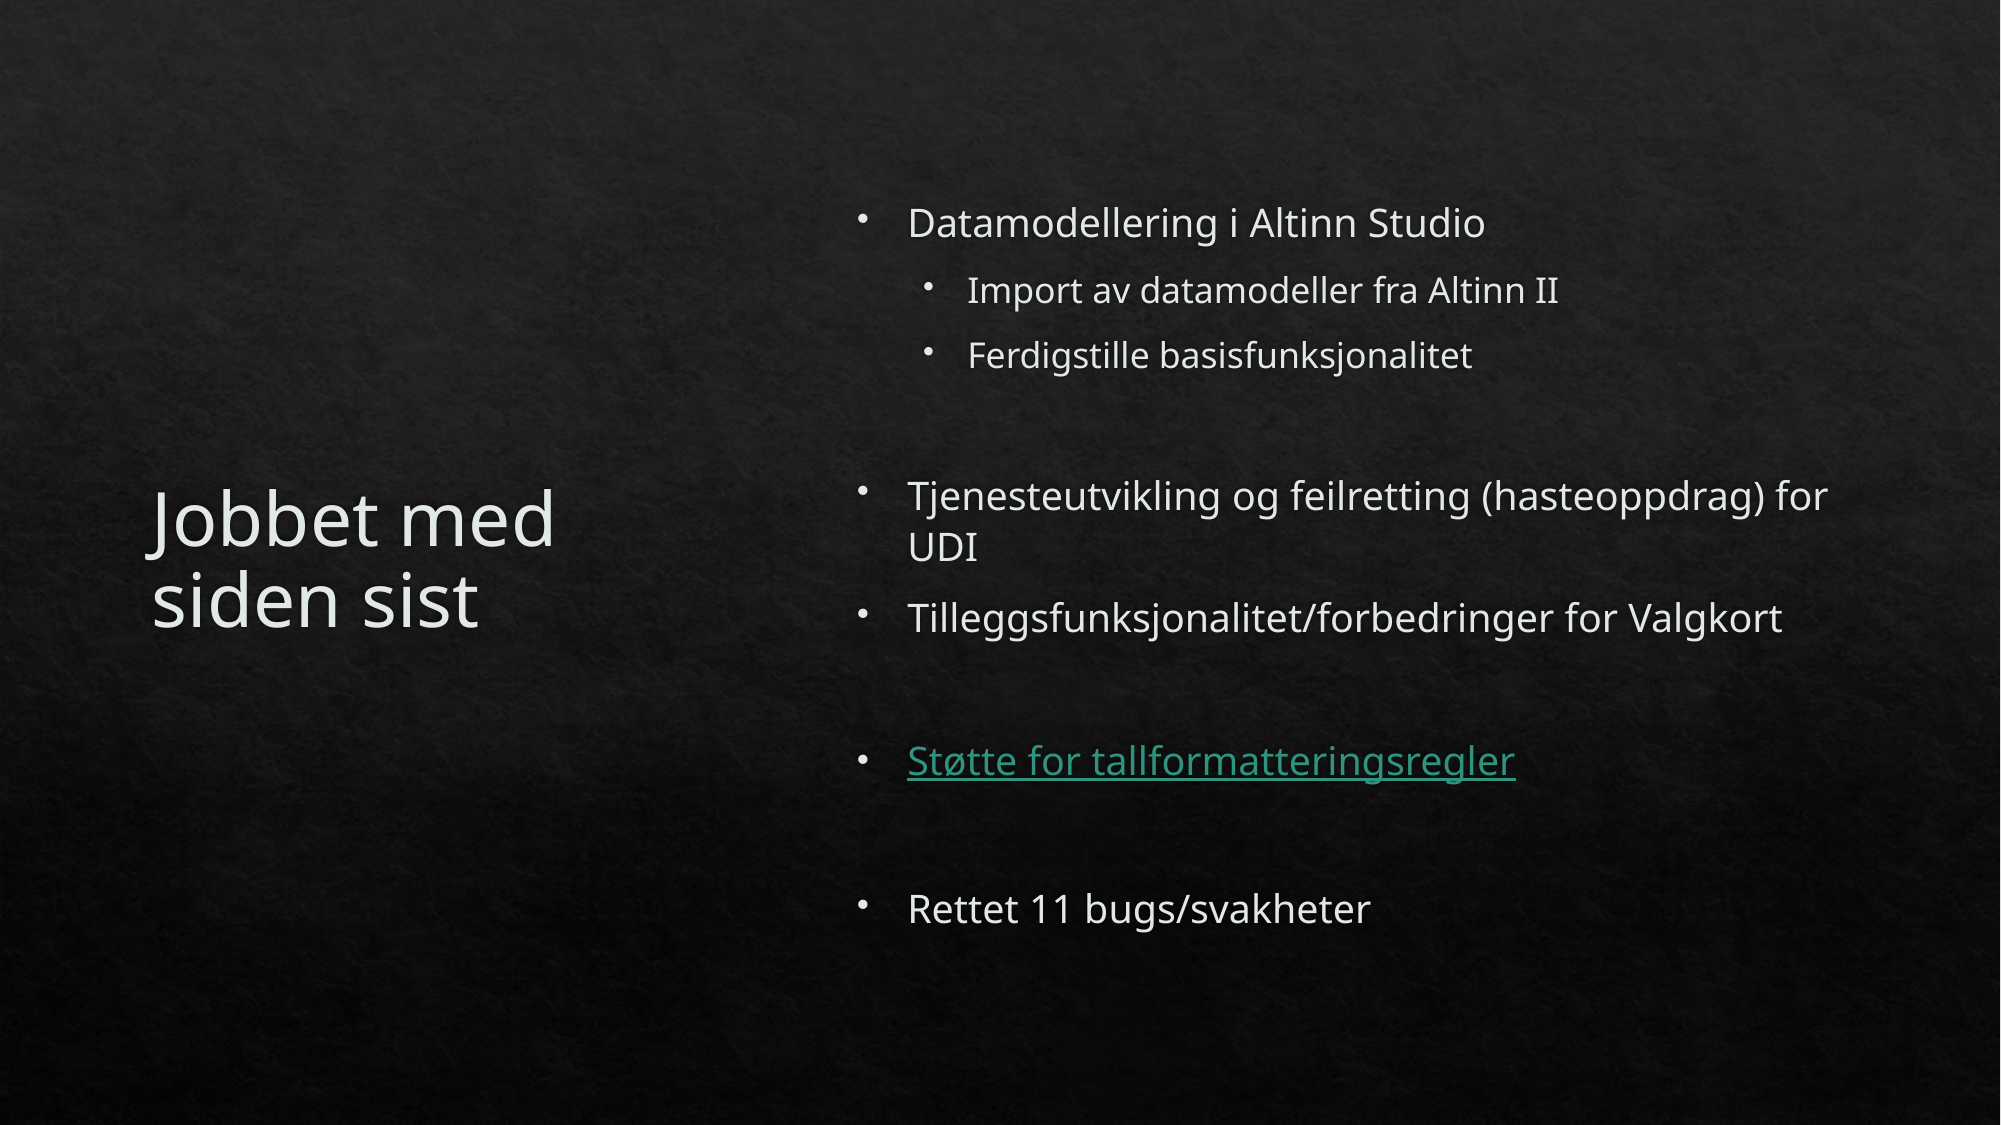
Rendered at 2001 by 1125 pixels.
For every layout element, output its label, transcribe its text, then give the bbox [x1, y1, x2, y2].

list Datamodellering i Altinn Studio Import av datamodeller fra Altinn II Ferdigstille basisfunksjonalitet Tjenesteutvikling og feilretting (hasteoppdrag) for UDI Tilleggsfunksjonalitet/forbedringer for Valgkort Støtte for tallformatteringsregler Rettet 11 bugs/svakheter [837, 183, 1862, 942]
title Jobbet med siden sist [136, 183, 709, 942]
